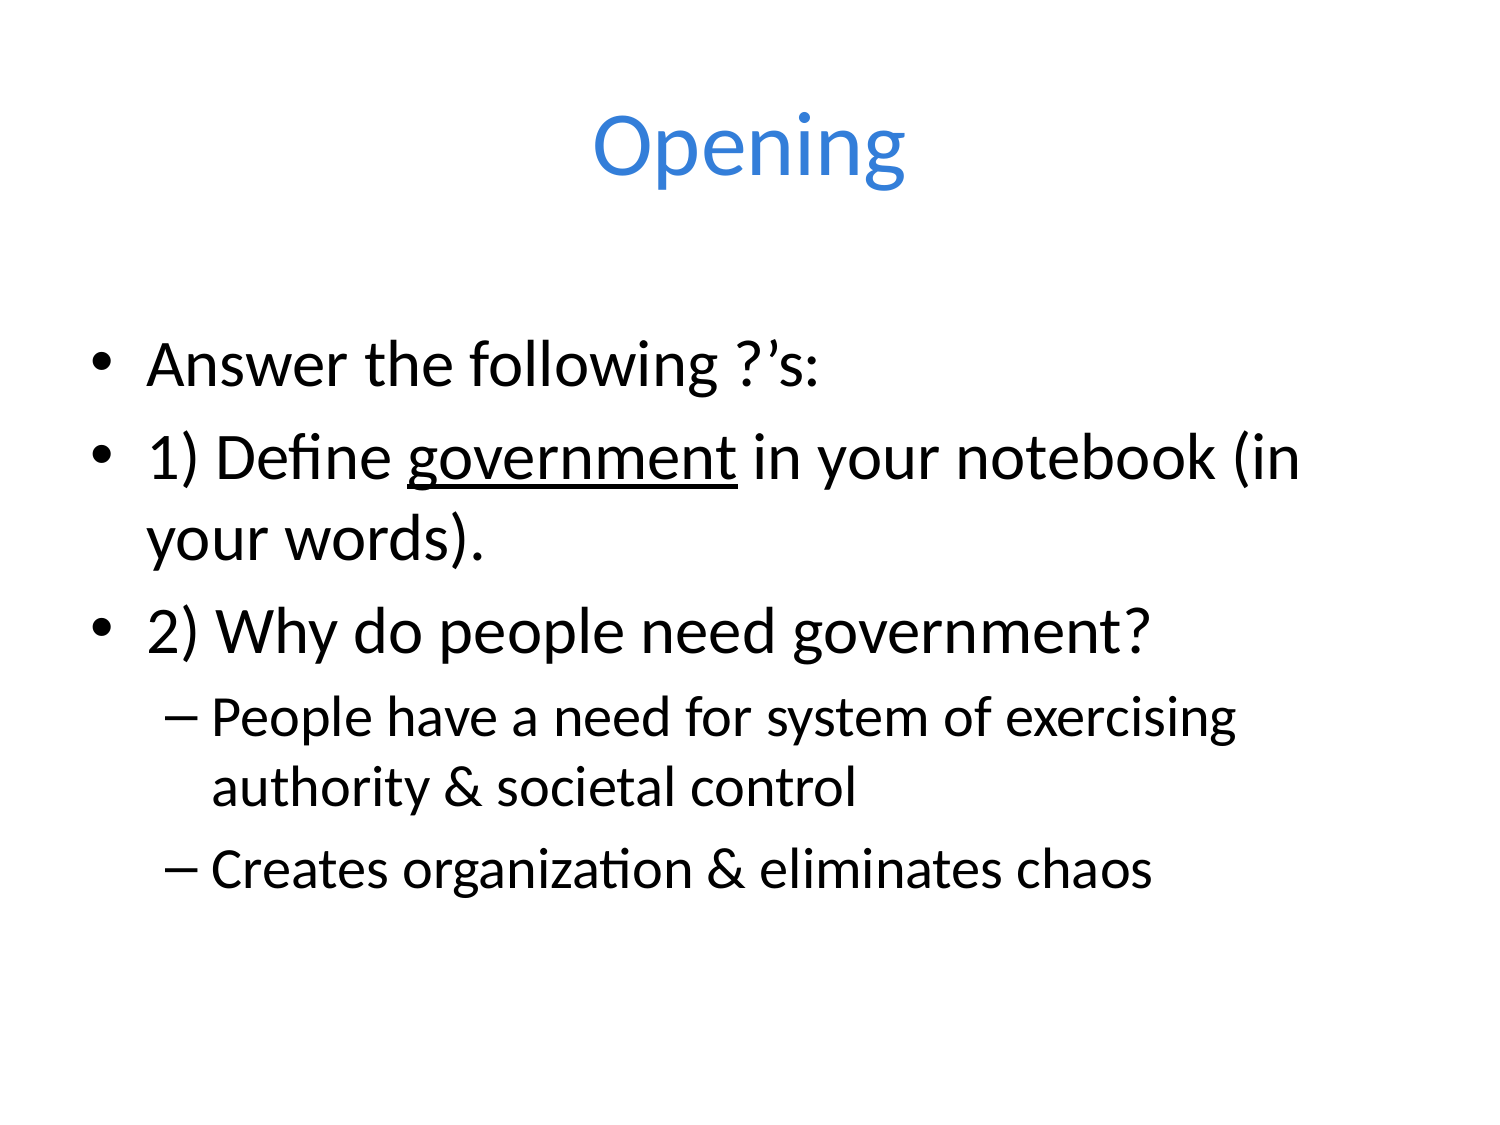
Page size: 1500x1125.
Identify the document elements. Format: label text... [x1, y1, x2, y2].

title Opening [75, 45, 1425, 233]
list Answer the following ?’s: 1) Define government in your notebook (in your words). 2) Why do people need government? People have a need for system of exercising authority & societal control Creates organization & eliminates chaos [75, 312, 1425, 1125]
